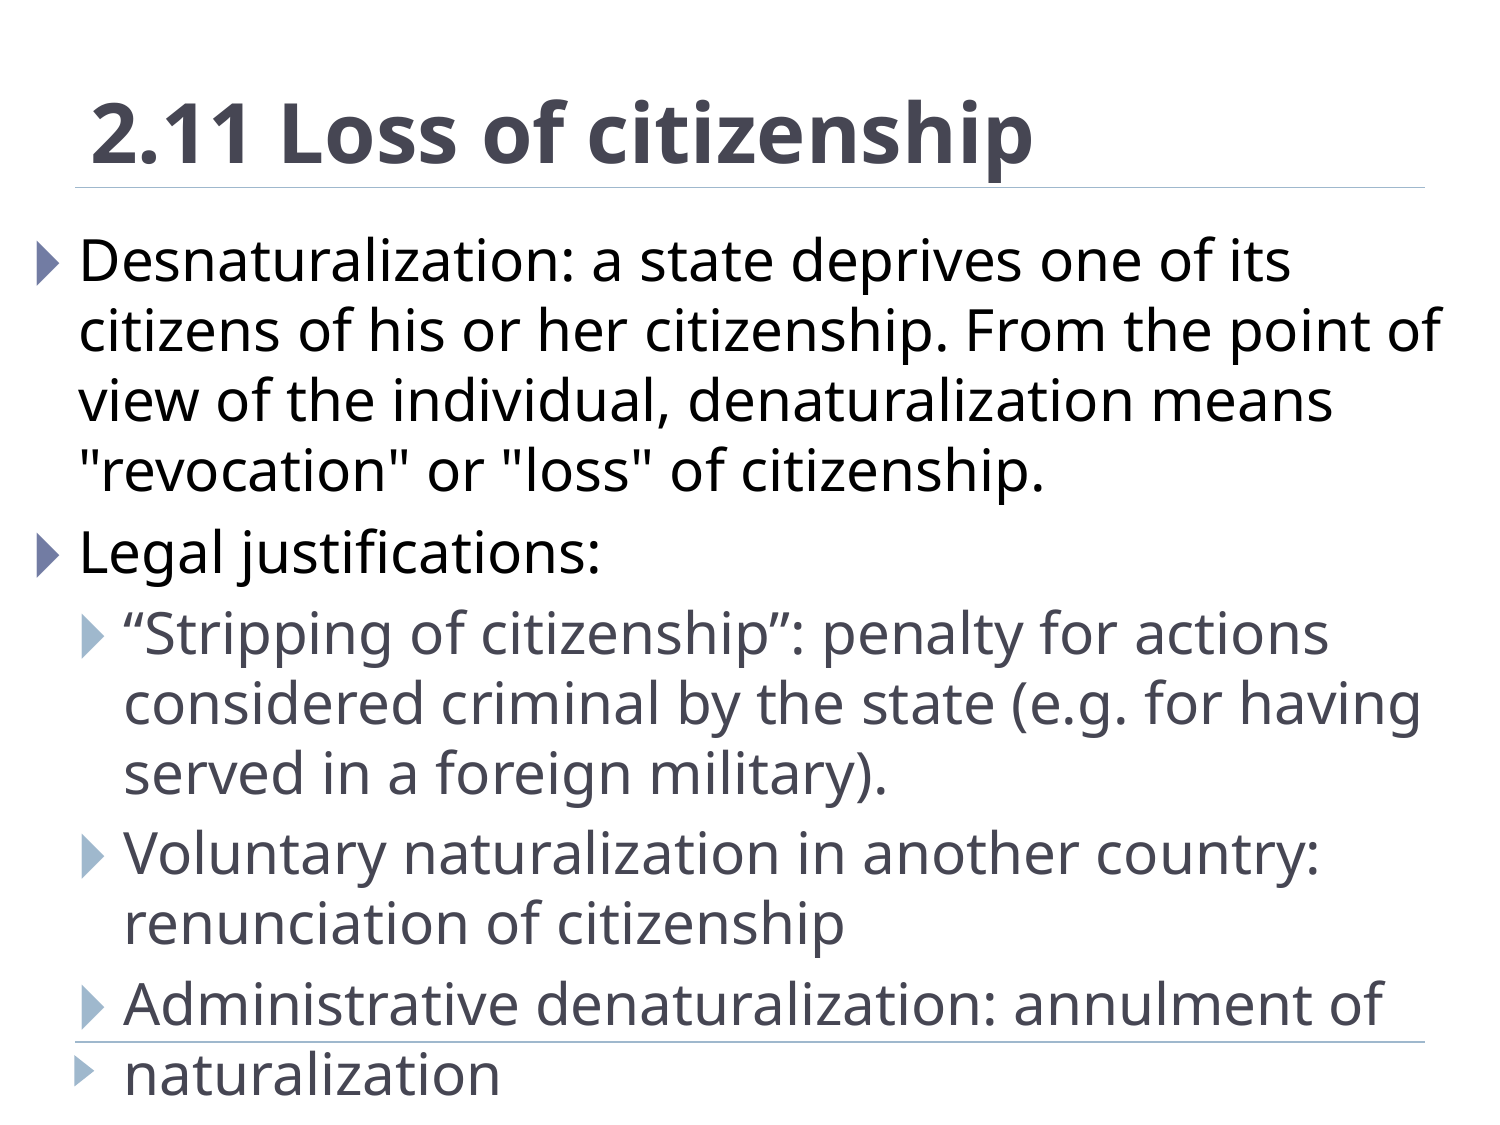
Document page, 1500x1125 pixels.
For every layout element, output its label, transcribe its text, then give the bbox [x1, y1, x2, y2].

title 2.11 Loss of citizenship [75, 24, 1425, 188]
list Desnaturalization: a state deprives one of its citizens of his or her citizenship. From the point of view of the individual, denaturalization means "revocation" or "loss" of citizenship. Legal justifications: “Stripping of citizenship”: penalty for actions considered criminal by the state (e.g. for having served in a foreign military). Voluntary naturalization in another country: renunciation of citizenship Administrative denaturalization: annulment of naturalization [18, 215, 1500, 1125]
